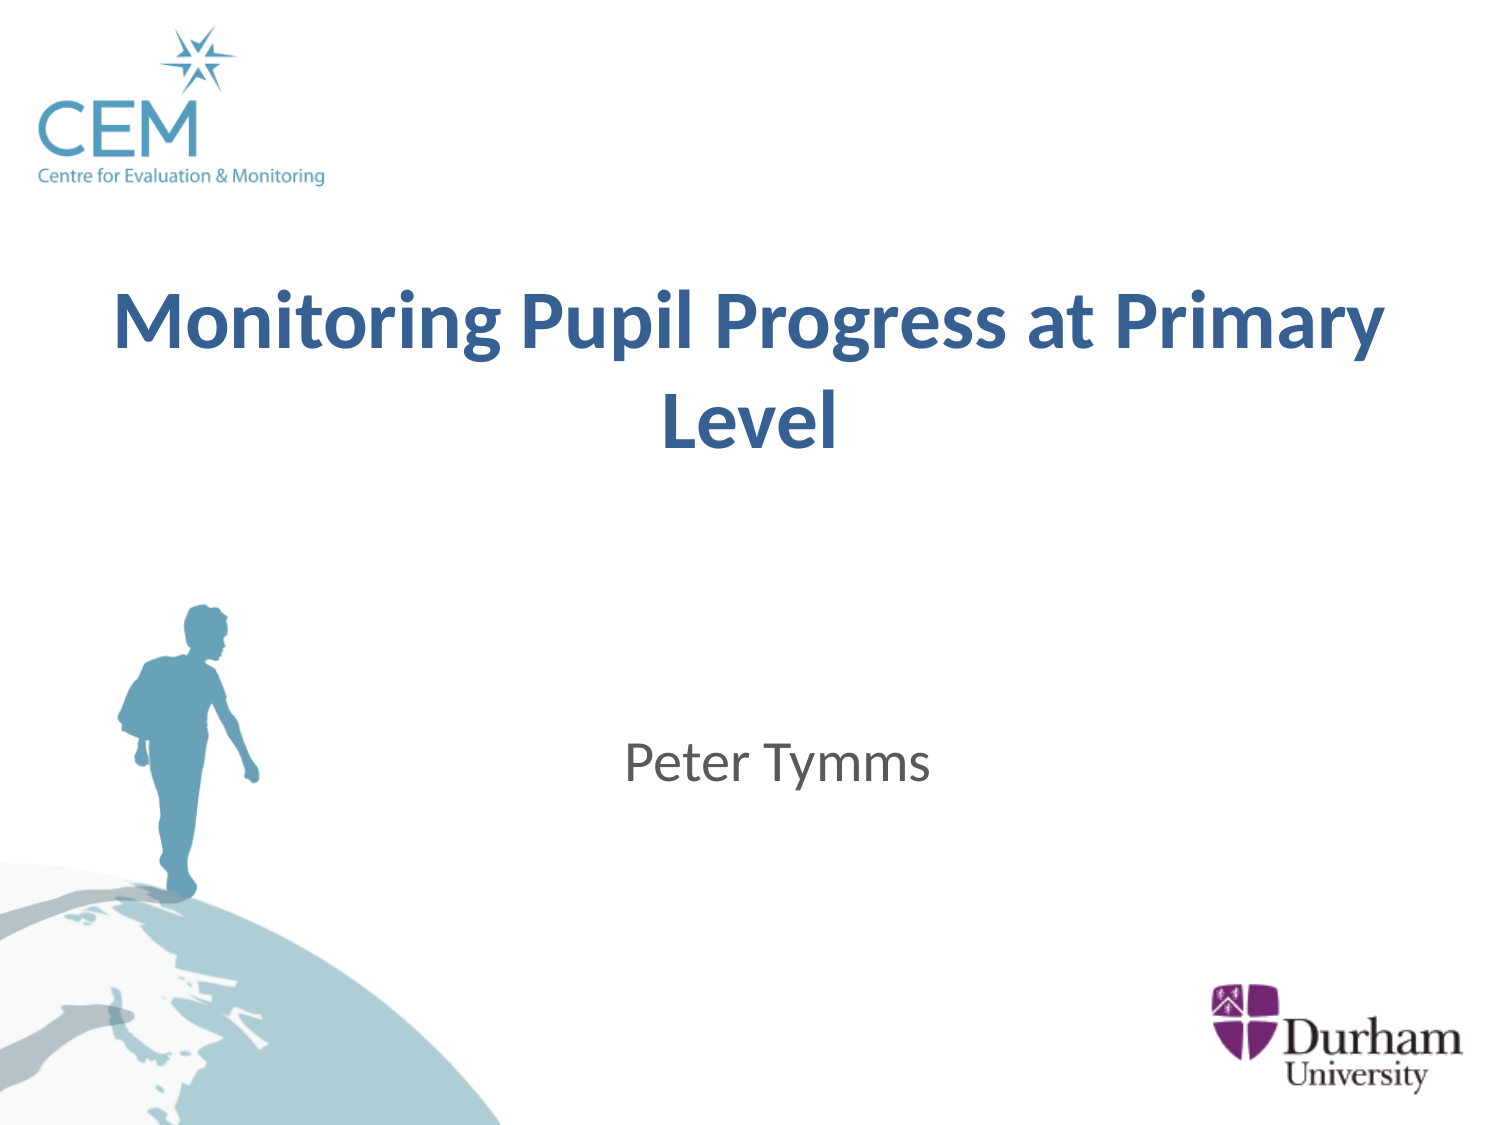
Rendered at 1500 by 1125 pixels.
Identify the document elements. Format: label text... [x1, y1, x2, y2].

picture [29, 19, 337, 199]
subtitle Peter Tymms [180, 716, 1377, 901]
picture [0, 574, 500, 1125]
text_box Monitoring Pupil Progress at Primary Level [29, 257, 1471, 473]
picture [1198, 975, 1479, 1106]
